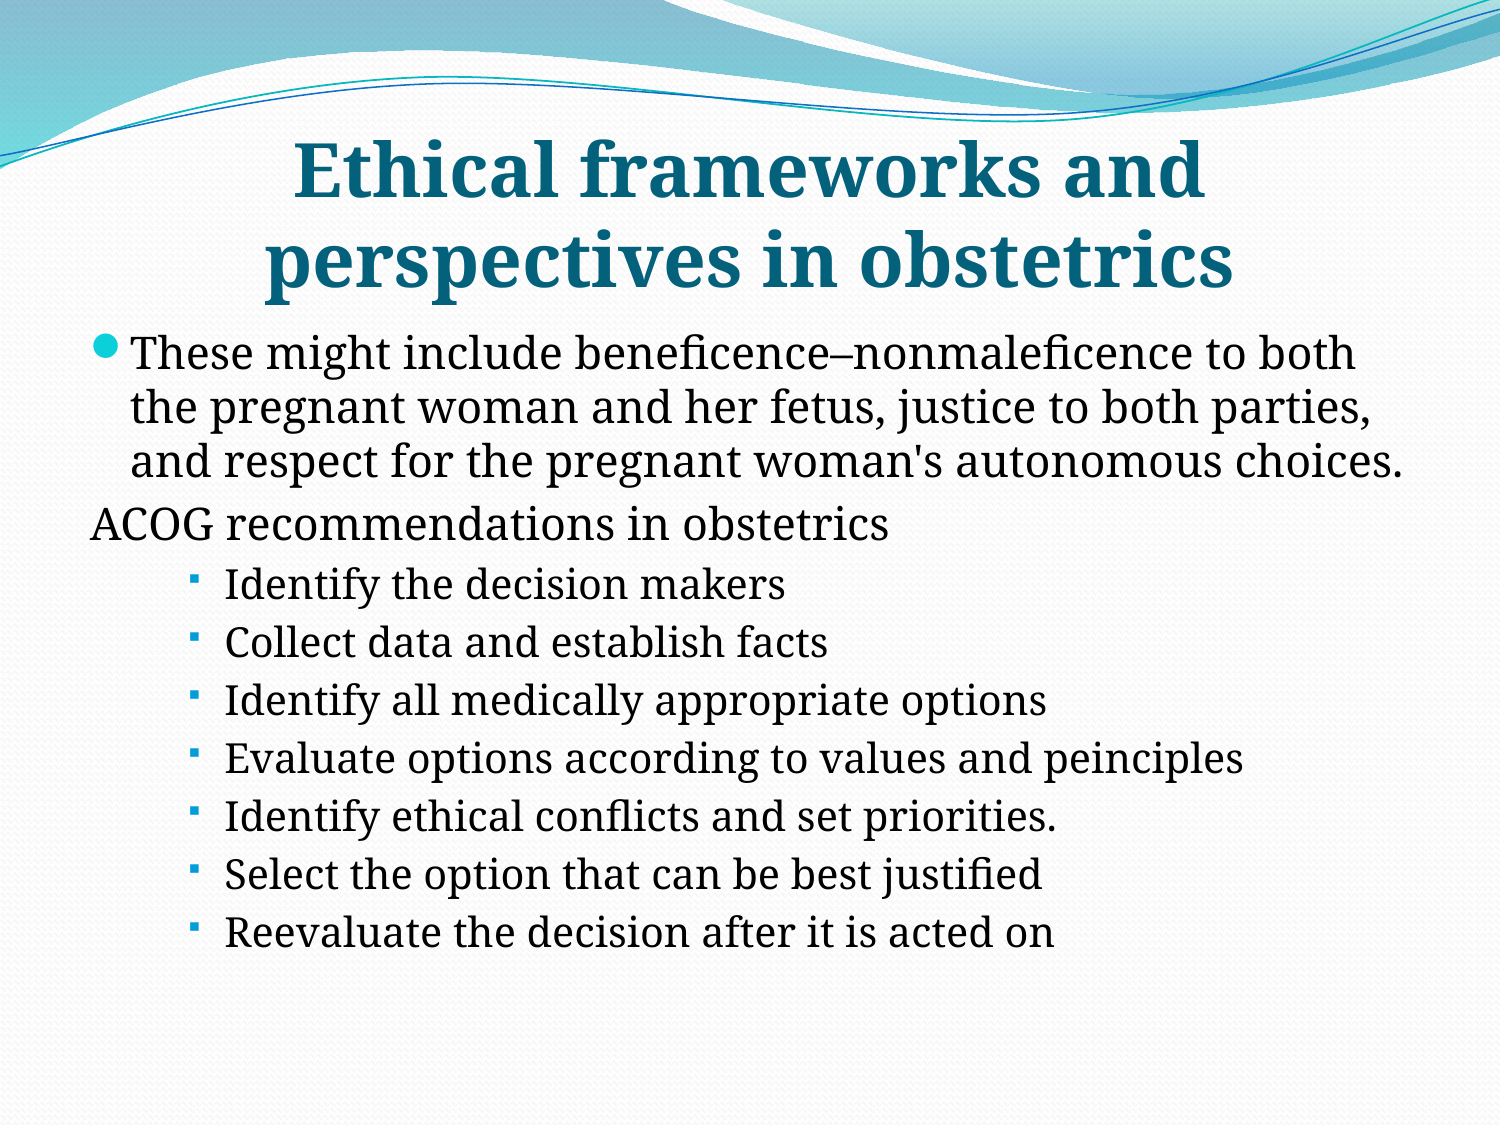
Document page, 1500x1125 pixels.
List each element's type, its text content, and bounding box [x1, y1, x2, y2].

list These might include beneficence–nonmaleficence to both the pregnant woman and her fetus, justice to both parties, and respect for the pregnant woman's autonomous choices. ACOG recommendations in obstetrics Identify the decision makers Collect data and establish facts Identify all medically appropriate options Evaluate options according to values and peinciples Identify ethical conflicts and set priorities. Select the option that can be best justified Reevaluate the decision after it is acted on [75, 317, 1425, 1038]
title Ethical frameworks and perspectives in obstetrics [75, 115, 1425, 303]
